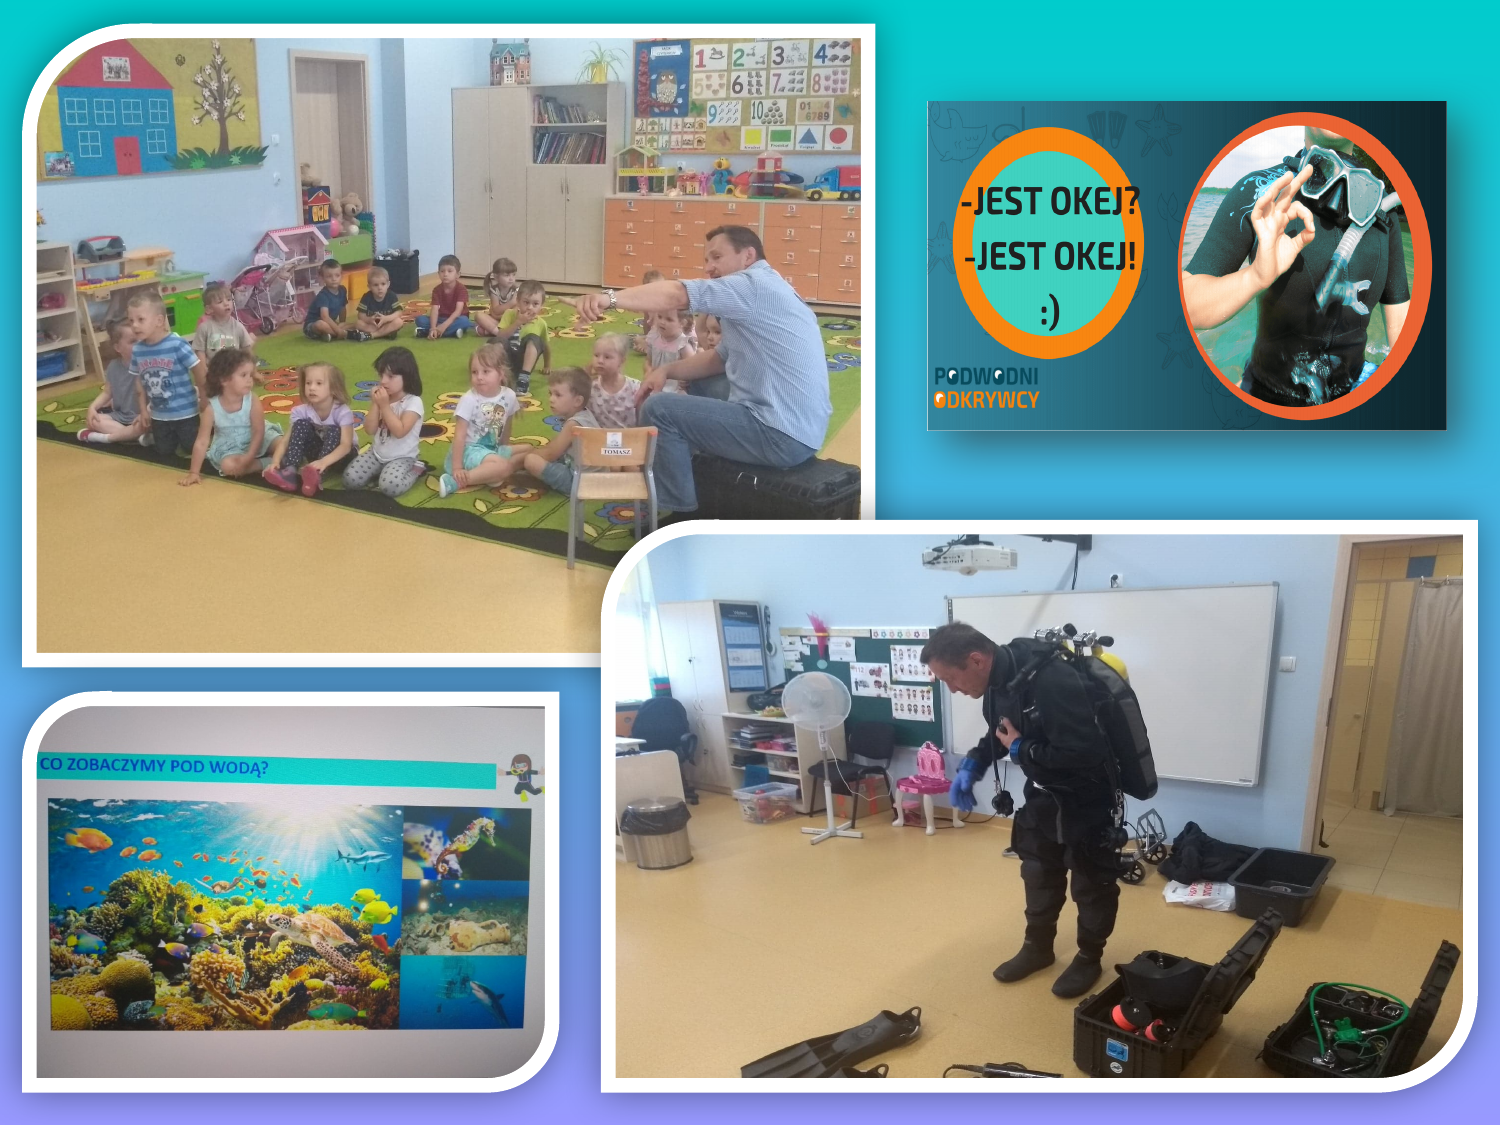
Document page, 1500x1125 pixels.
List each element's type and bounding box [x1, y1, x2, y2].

picture [29, 30, 1471, 1086]
picture [29, 698, 553, 1086]
picture [926, 101, 1448, 431]
text_box [25, 0, 598, 33]
